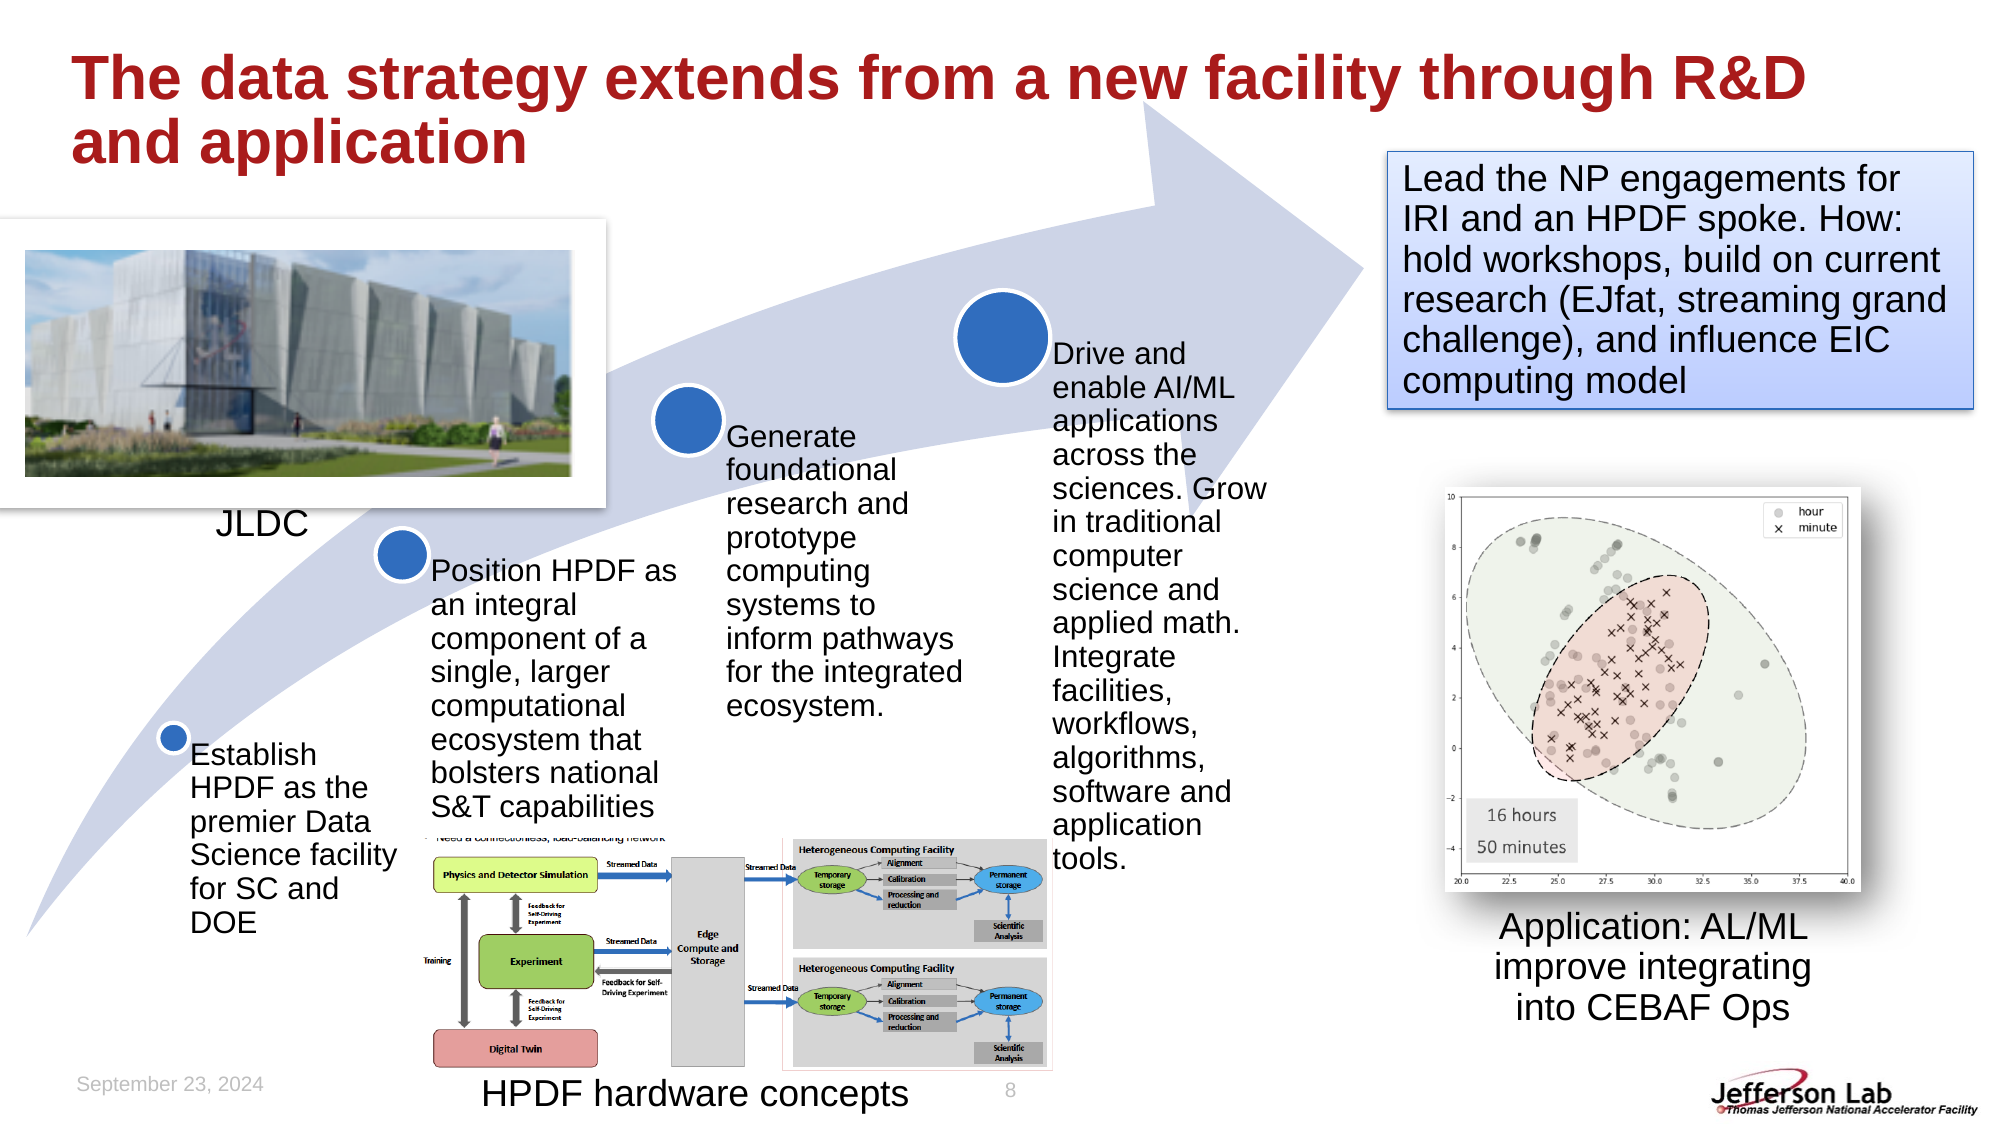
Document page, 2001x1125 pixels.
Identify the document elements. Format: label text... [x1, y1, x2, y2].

picture [1700, 1061, 1989, 1124]
text_box HPDF hardware concepts [466, 1079, 925, 1123]
picture [406, 838, 1054, 1072]
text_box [26, 99, 1365, 938]
text_box Lead the NP engagements for IRI and an HPDF spoke. How: hold workshops, build on current research (EJfat, streaming grand challenge), and influence EIC computing model [1387, 151, 1974, 410]
text_box Application: AL/ML improve integrating into CEBAF Ops [1445, 899, 1861, 1036]
picture [24, 249, 576, 478]
picture [1445, 487, 1861, 892]
title The data strategy extends from a new facility through R&D and application [56, 40, 1944, 186]
